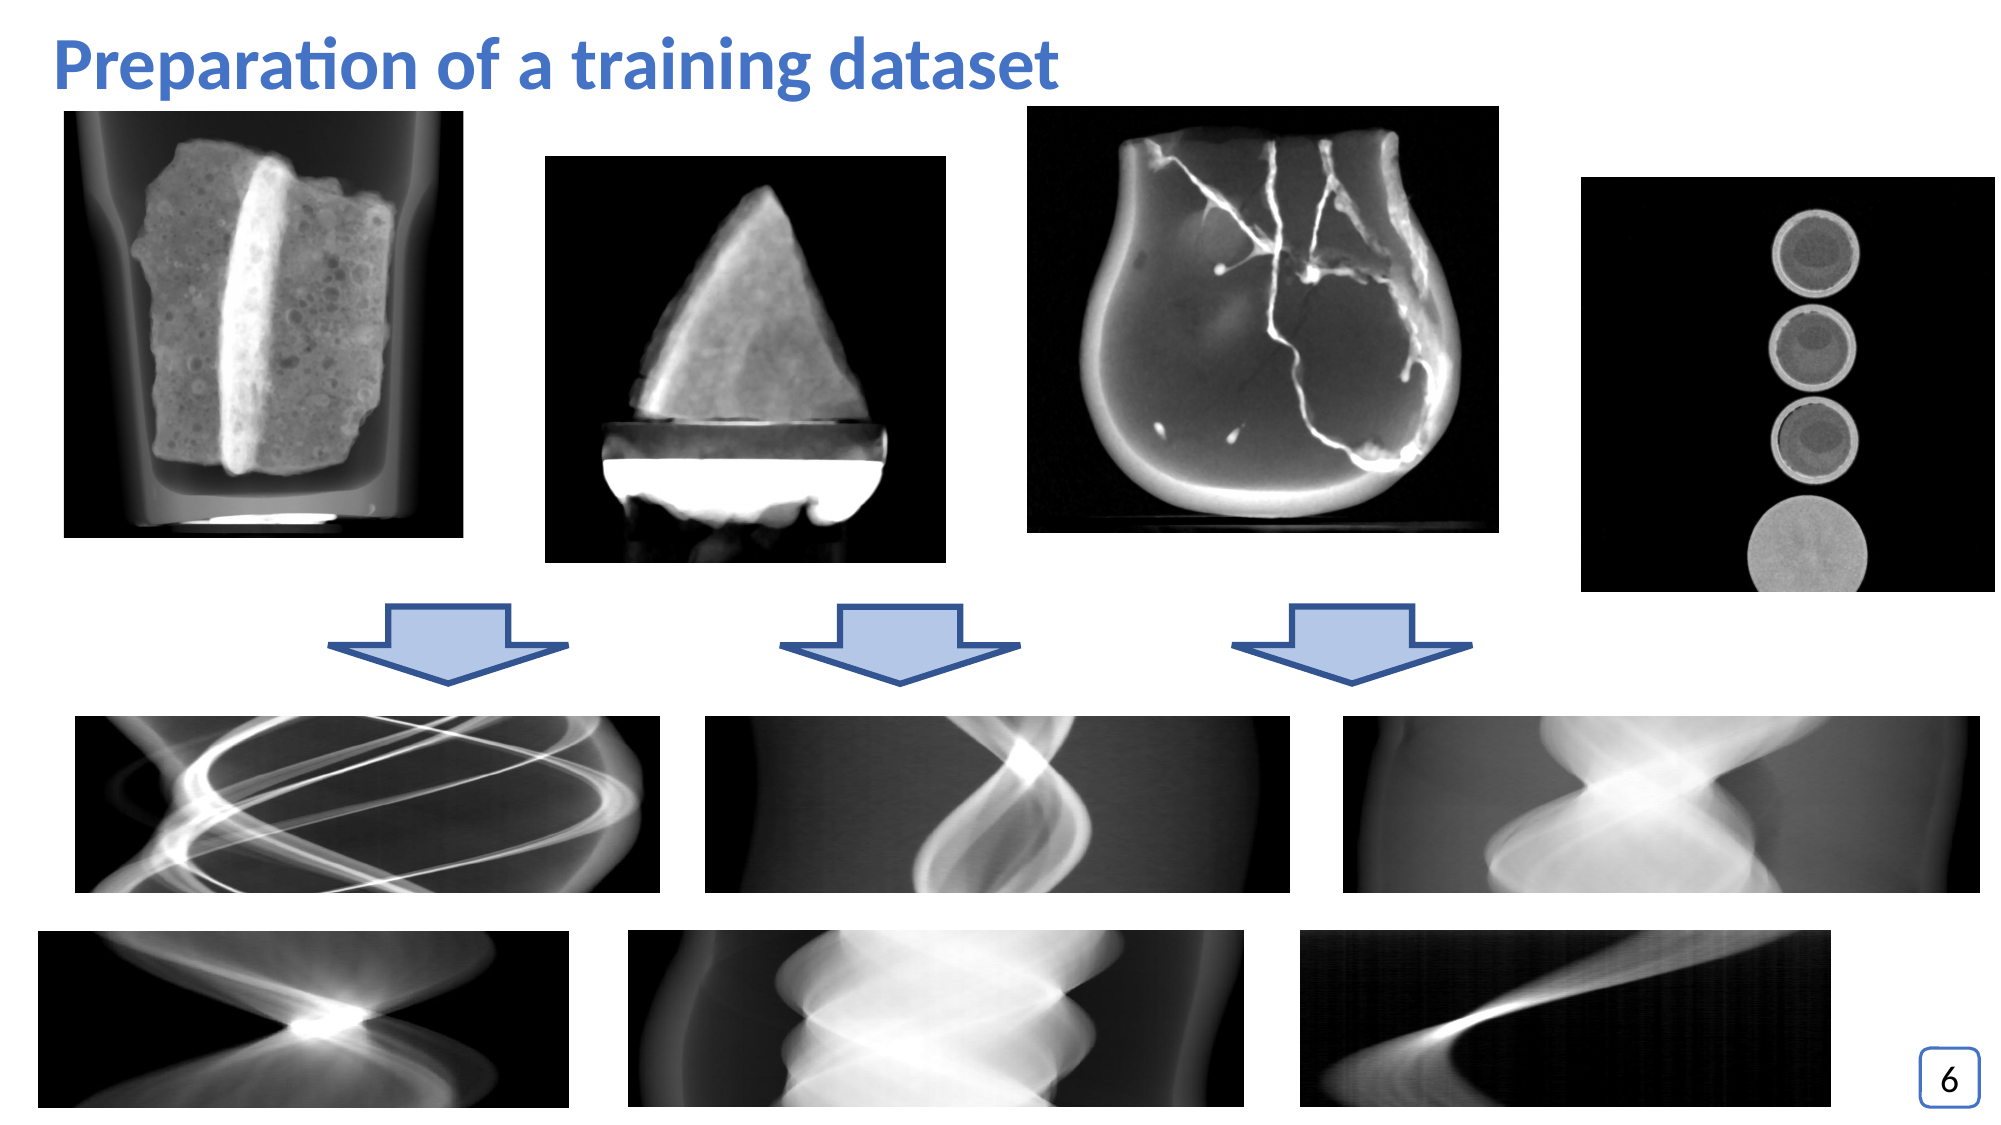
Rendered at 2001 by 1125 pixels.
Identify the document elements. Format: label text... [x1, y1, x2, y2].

picture [38, 931, 569, 1108]
picture [63, 111, 464, 538]
text_box [327, 605, 569, 685]
picture [1581, 177, 1995, 592]
picture [1027, 106, 1499, 534]
text_box 6 [1919, 1047, 1981, 1109]
picture [545, 156, 946, 563]
picture [628, 930, 1244, 1107]
picture [75, 716, 660, 893]
text_box [779, 605, 1021, 685]
text_box [1231, 605, 1473, 685]
picture [1300, 930, 1831, 1107]
picture [705, 716, 1290, 893]
picture [1343, 716, 1980, 893]
text_box Preparation of a training dataset [38, 6, 1884, 112]
